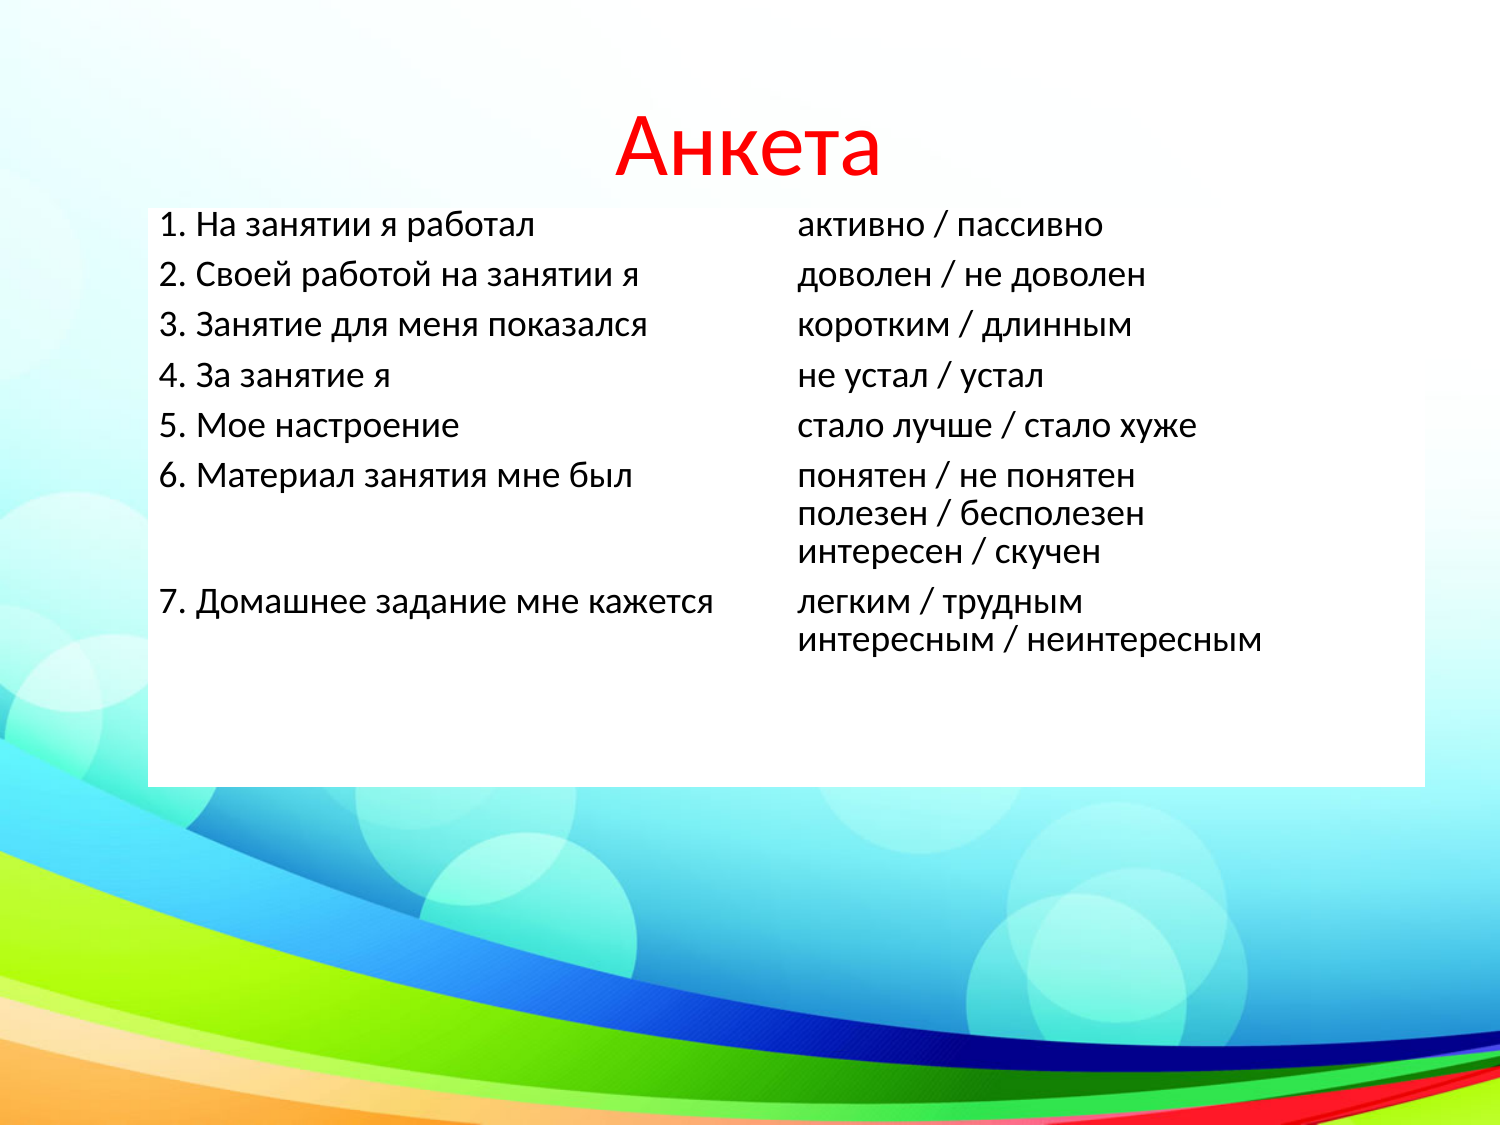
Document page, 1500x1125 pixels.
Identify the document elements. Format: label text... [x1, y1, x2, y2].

title Анкета [75, 45, 1425, 233]
table_header 1. На занятии я работал 2. Своей работой на занятии я 3. Занятие для меня показался 4. За занятие я 5. Мое настроение 6. Материал занятия мне был 7. Домашнее задание мне кажется [148, 208, 786, 787]
picture [0, 0, 1500, 1125]
table_header активно / пассивно доволен / не доволен коротким / длинным не устал / устал стало лучше / стало хуже понятен / не понятен полезен / бесполезен интересен / скучен легким / трудным интересным / неинтересным [786, 208, 1425, 787]
